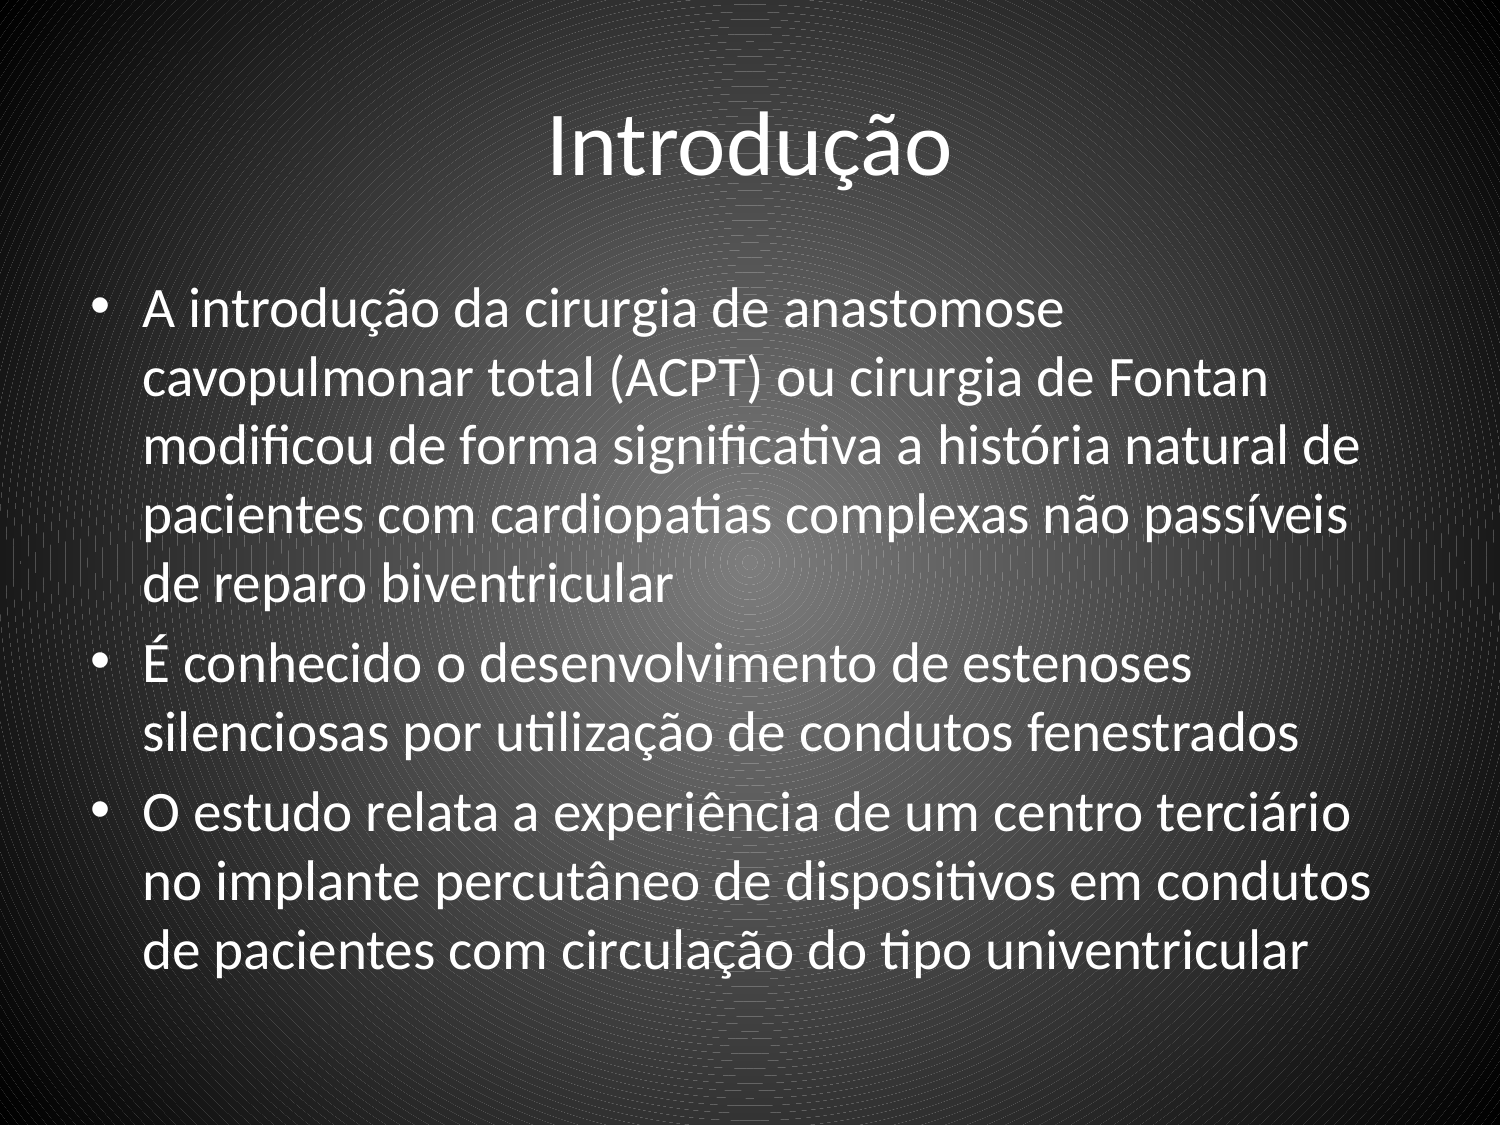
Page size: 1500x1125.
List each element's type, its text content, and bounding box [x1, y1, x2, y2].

title Introdução [75, 45, 1425, 233]
list A introdução da cirurgia de anastomose cavopulmonar total (ACPT) ou cirurgia de Fontan modificou de forma significativa a história natural de pacientes com cardiopatias complexas não passíveis de reparo biventricular É conhecido o desenvolvimento de estenoses silenciosas por utilização de condutos fenestrados O estudo relata a experiência de um centro terciário no implante percutâneo de dispositivos em condutos de pacientes com circulação do tipo univentricular [75, 262, 1425, 1005]
